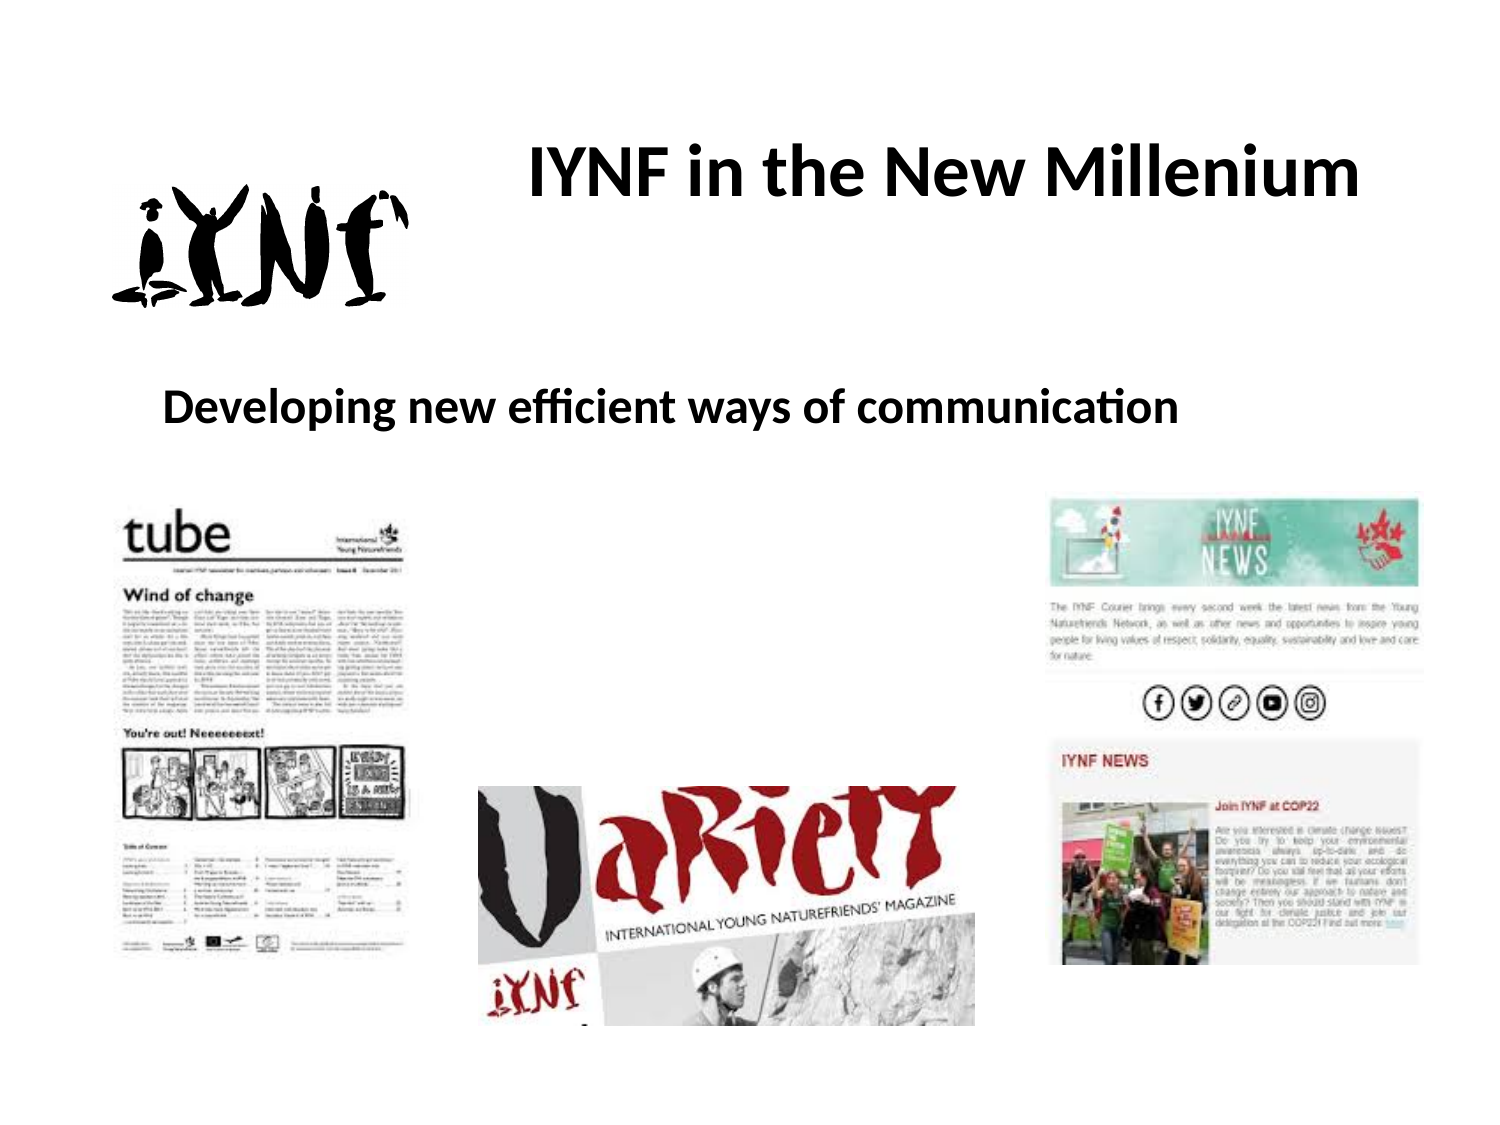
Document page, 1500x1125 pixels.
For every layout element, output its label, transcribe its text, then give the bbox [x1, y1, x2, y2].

picture [478, 786, 975, 1027]
picture [111, 184, 410, 308]
text_box IYNF in the New Millenium [442, 113, 1447, 219]
picture [100, 491, 432, 965]
picture [1045, 491, 1424, 965]
title Developing new efficient ways of communication [147, 338, 1353, 468]
